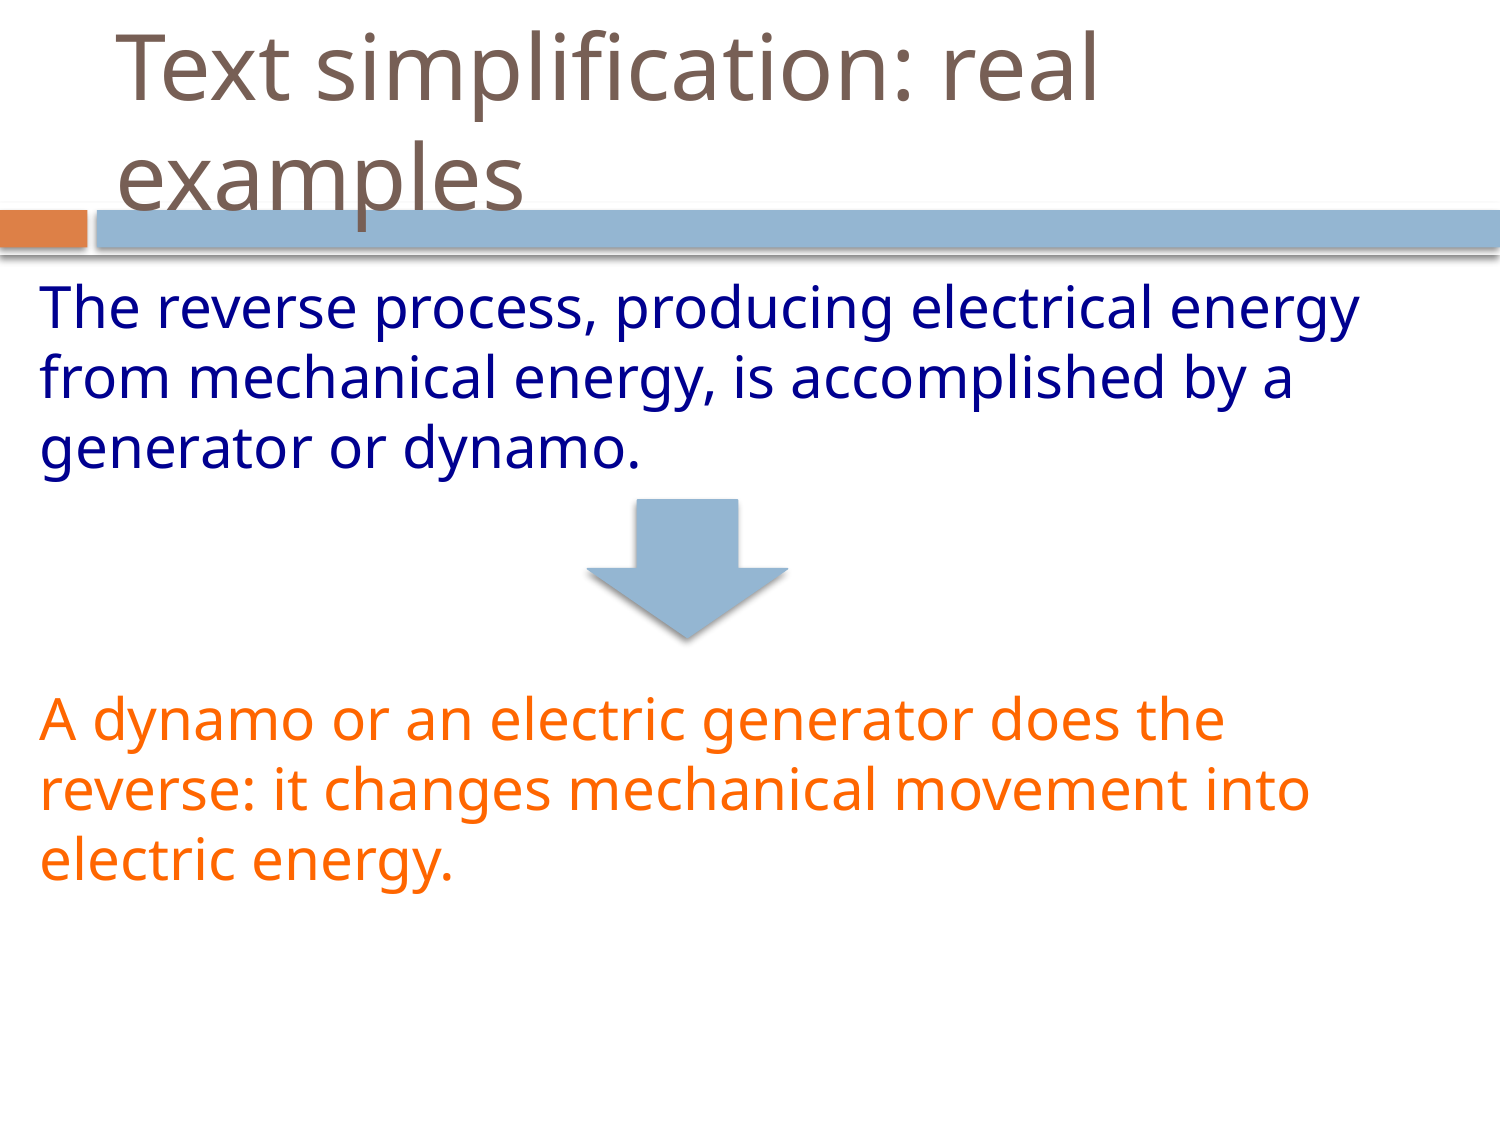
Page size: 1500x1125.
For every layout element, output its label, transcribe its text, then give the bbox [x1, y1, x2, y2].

title Text simplification: real examples [100, 37, 1438, 200]
text_box A dynamo or an electric generator does the reverse: it changes mechanical movement into electric energy. [24, 675, 1400, 900]
text_box [586, 499, 789, 639]
text_box The reverse process, producing electrical energy from mechanical energy, is accomplished by a generator or dynamo. [24, 262, 1500, 488]
